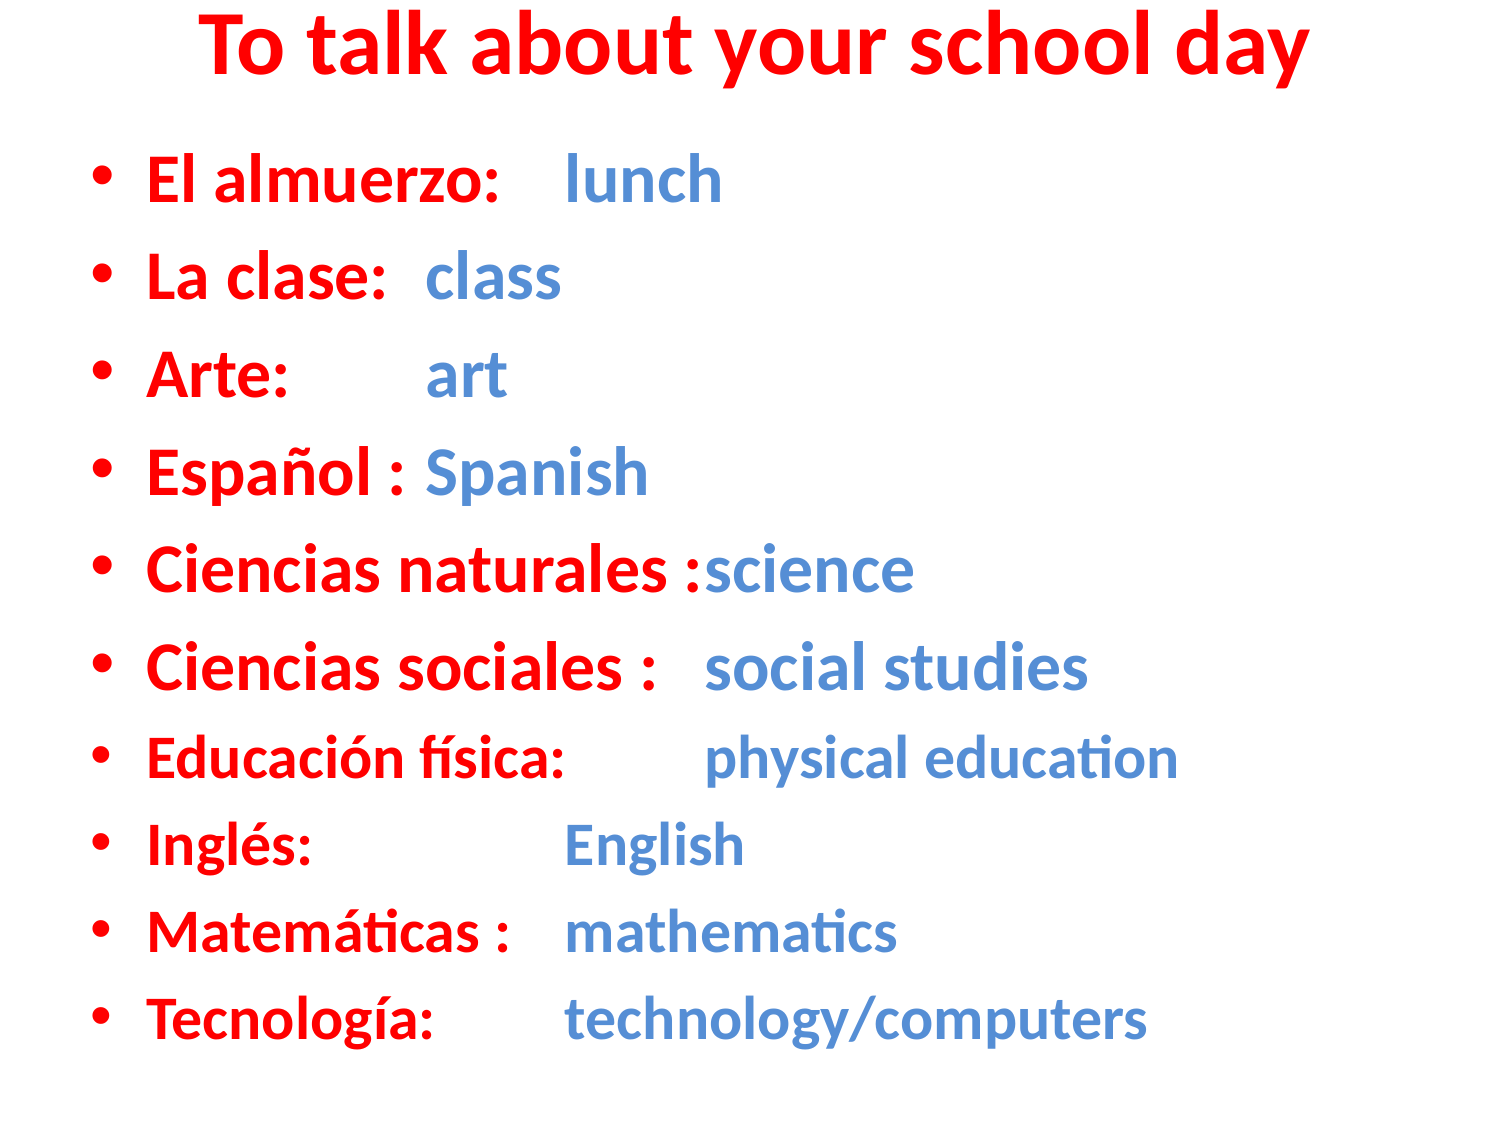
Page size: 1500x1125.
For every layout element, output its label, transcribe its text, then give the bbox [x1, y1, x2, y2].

title To talk about your school day [80, 0, 1431, 100]
list El almuerzo: lunch La clase: class Arte: art Español : Spanish Ciencias naturales : science Ciencias sociales : social studies Educación física: physical education Inglés: English Matemáticas : mathematics Tecnología: technology/computers [75, 125, 1425, 1075]
